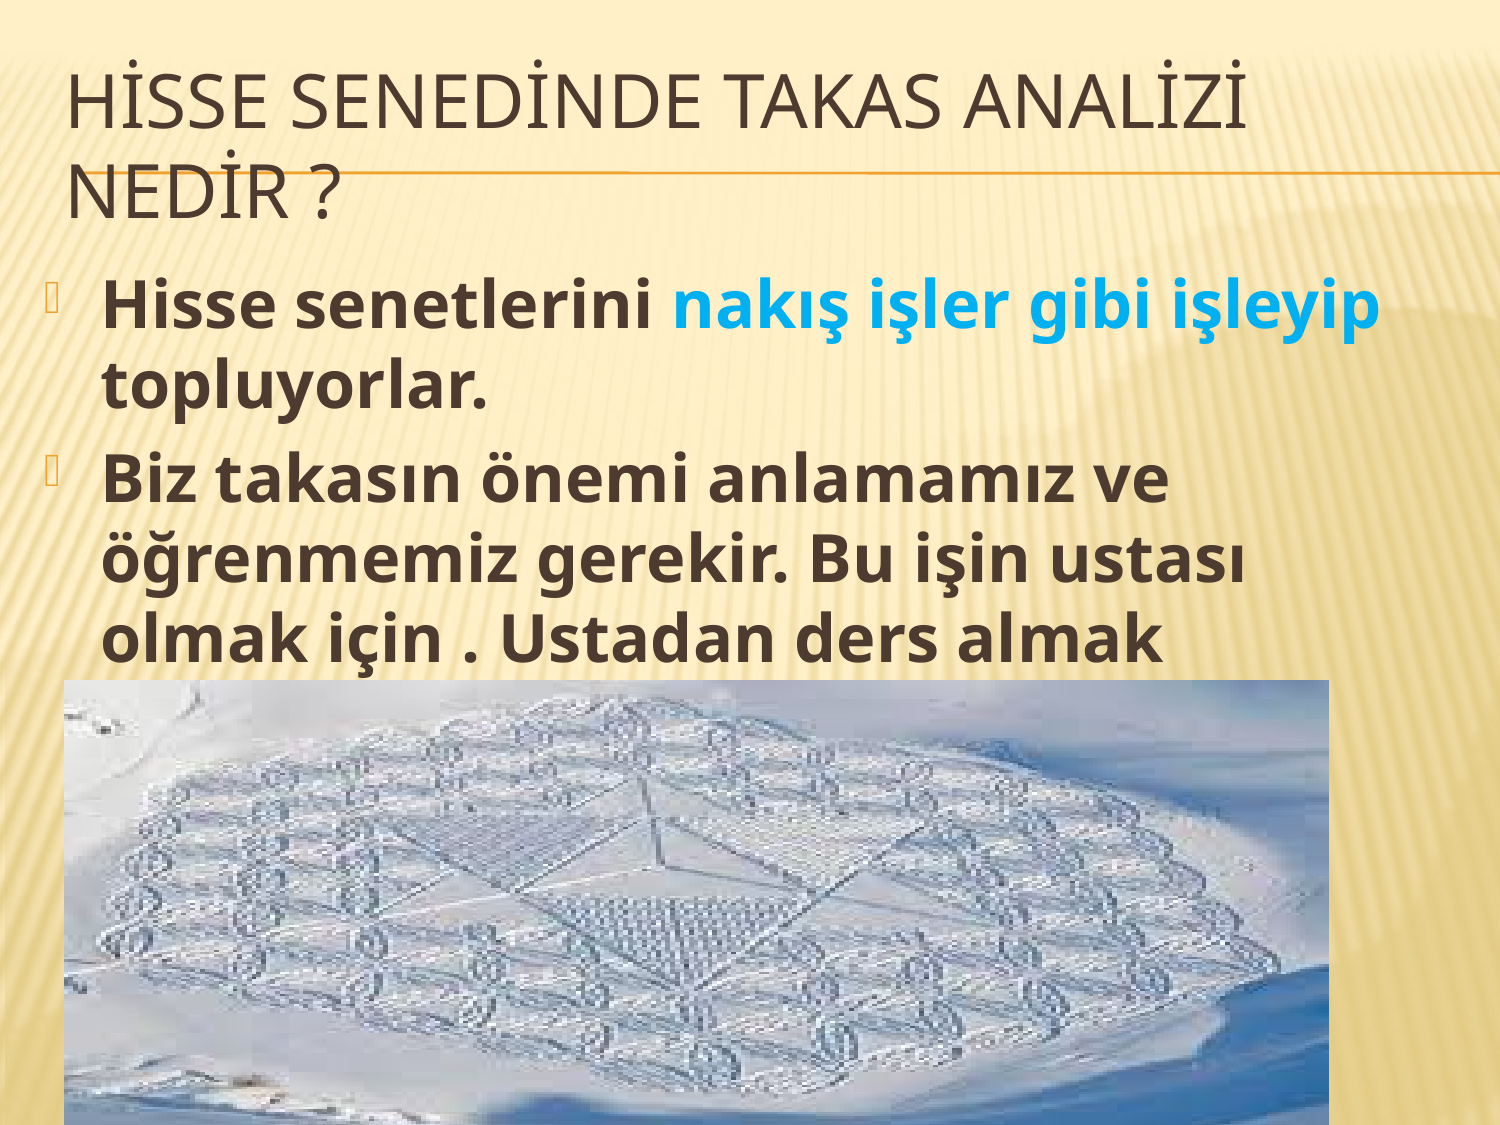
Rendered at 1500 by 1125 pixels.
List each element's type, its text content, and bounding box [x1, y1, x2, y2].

title Hisse senedinde takas analizi nedir ? [50, 75, 1475, 213]
list Hisse senetlerini nakış işler gibi işleyip topluyorlar. Biz takasın önemi anlamamız ve öğrenmemiz gerekir. Bu işin ustası olmak için . Ustadan ders almak gereklidir. [29, 254, 1475, 998]
picture [64, 680, 1330, 1125]
